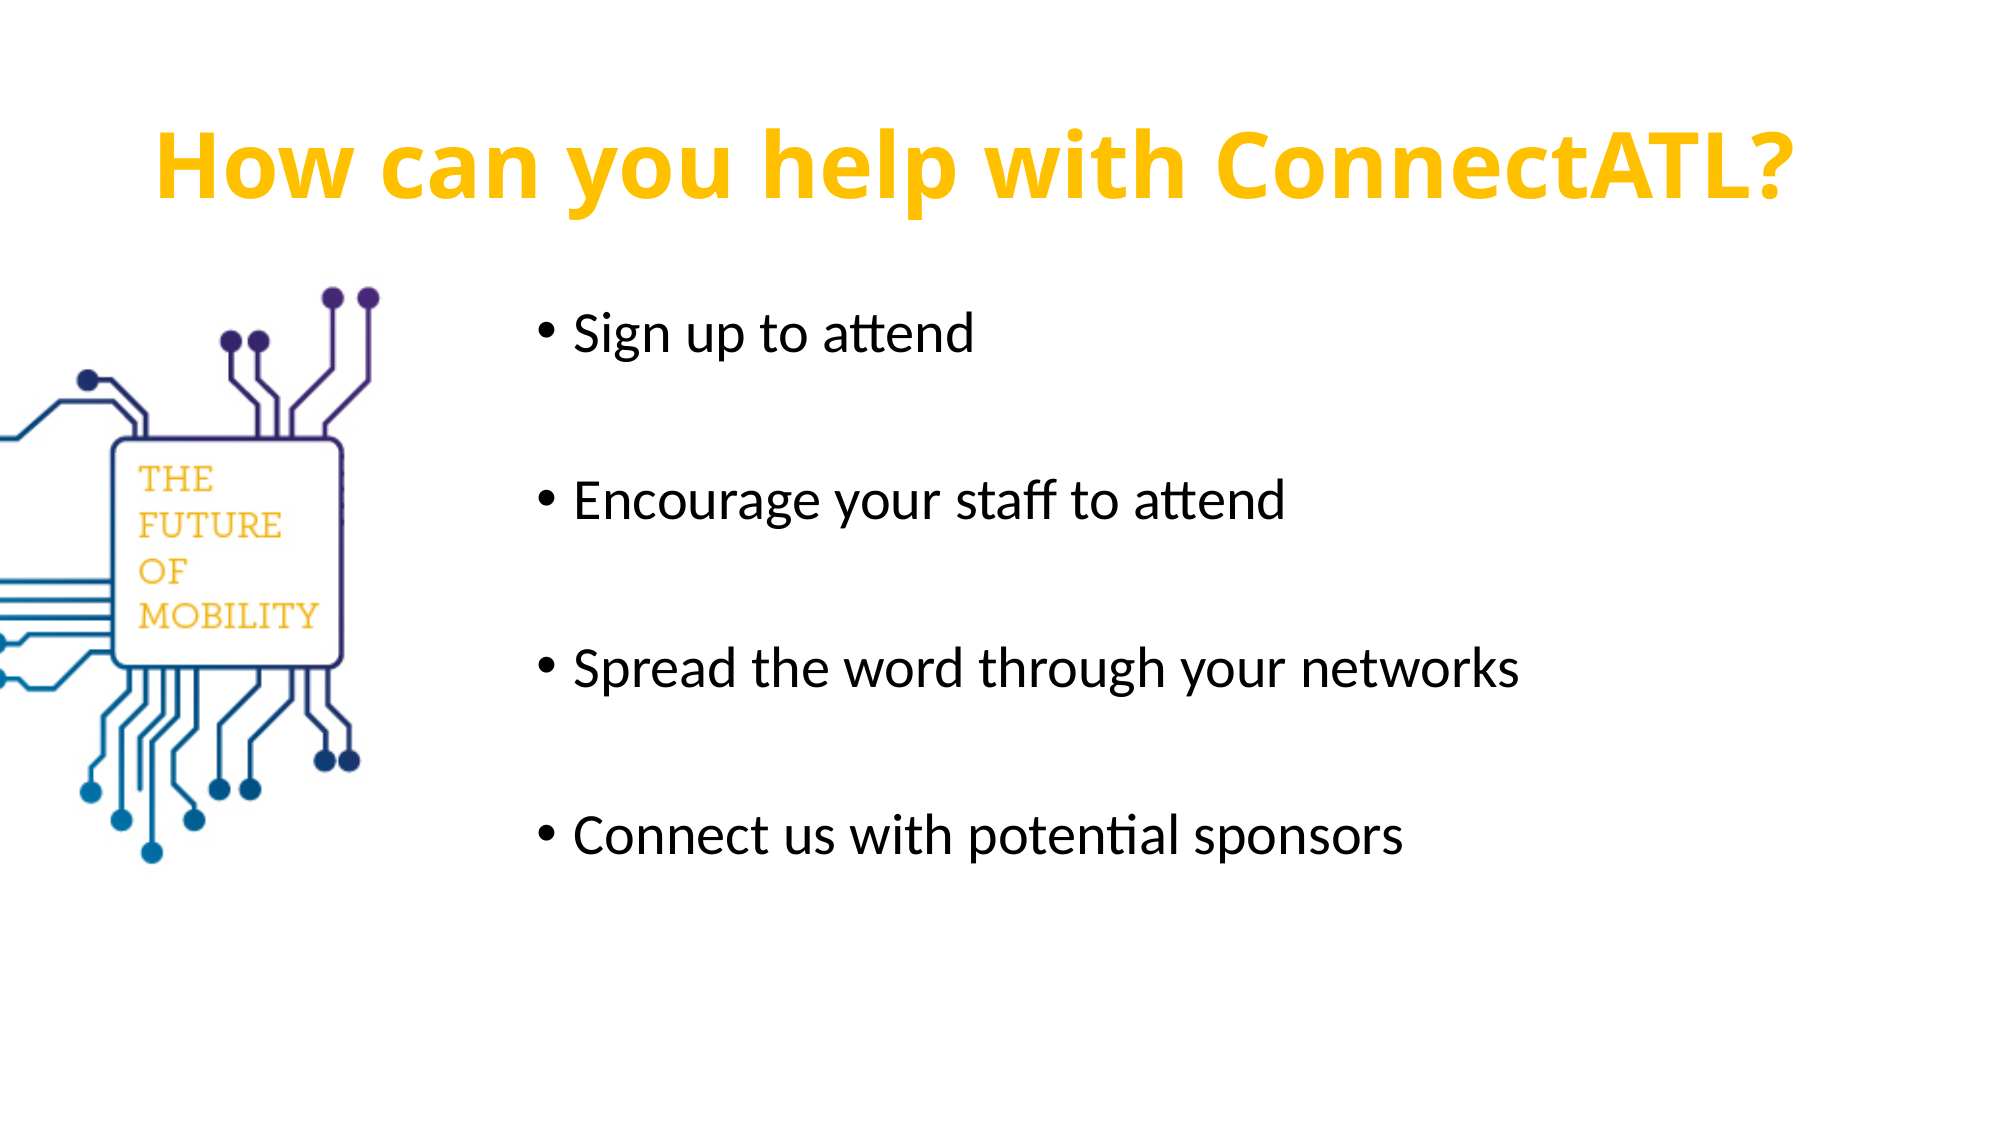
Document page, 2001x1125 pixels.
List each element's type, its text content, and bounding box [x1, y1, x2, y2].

list Sign up to attend Encourage your staff to attend Spread the word through your networks Connect us with potential sponsors [856, 294, 1953, 1044]
picture [0, 0, 856, 1125]
title How can you help with ConnectATL? [856, 59, 1863, 278]
